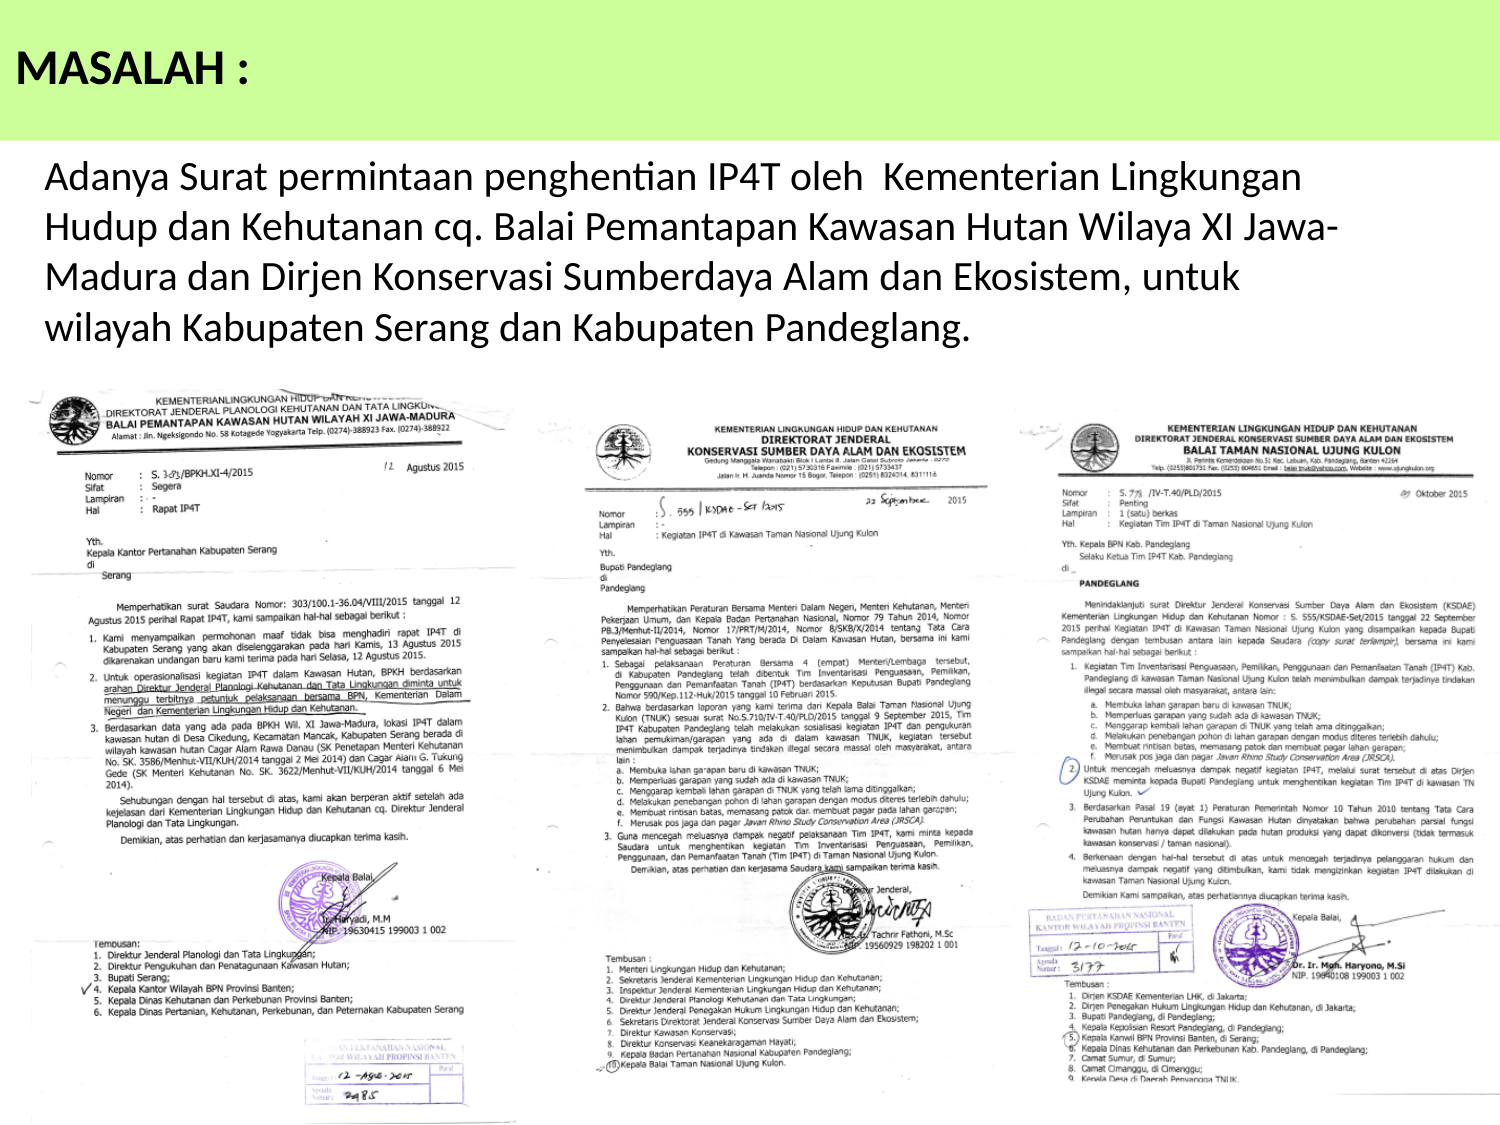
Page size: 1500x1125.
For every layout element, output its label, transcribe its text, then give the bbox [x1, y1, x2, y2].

list Adanya Surat permintaan penghentian IP4T oleh Kementerian Lingkungan Hudup dan Kehutanan cq. Balai Pemantapan Kawasan Hutan Wilaya XI Jawa-Madura dan Dirjen Konservasi Sumberdaya Alam dan Ekosistem, untuk wilayah Kabupaten Serang dan Kabupaten Pandeglang. [29, 141, 1392, 1033]
picture [29, 389, 516, 1125]
text_box MASALAH : [0, 0, 1500, 141]
picture [529, 408, 1016, 1097]
picture [1020, 408, 1500, 1097]
